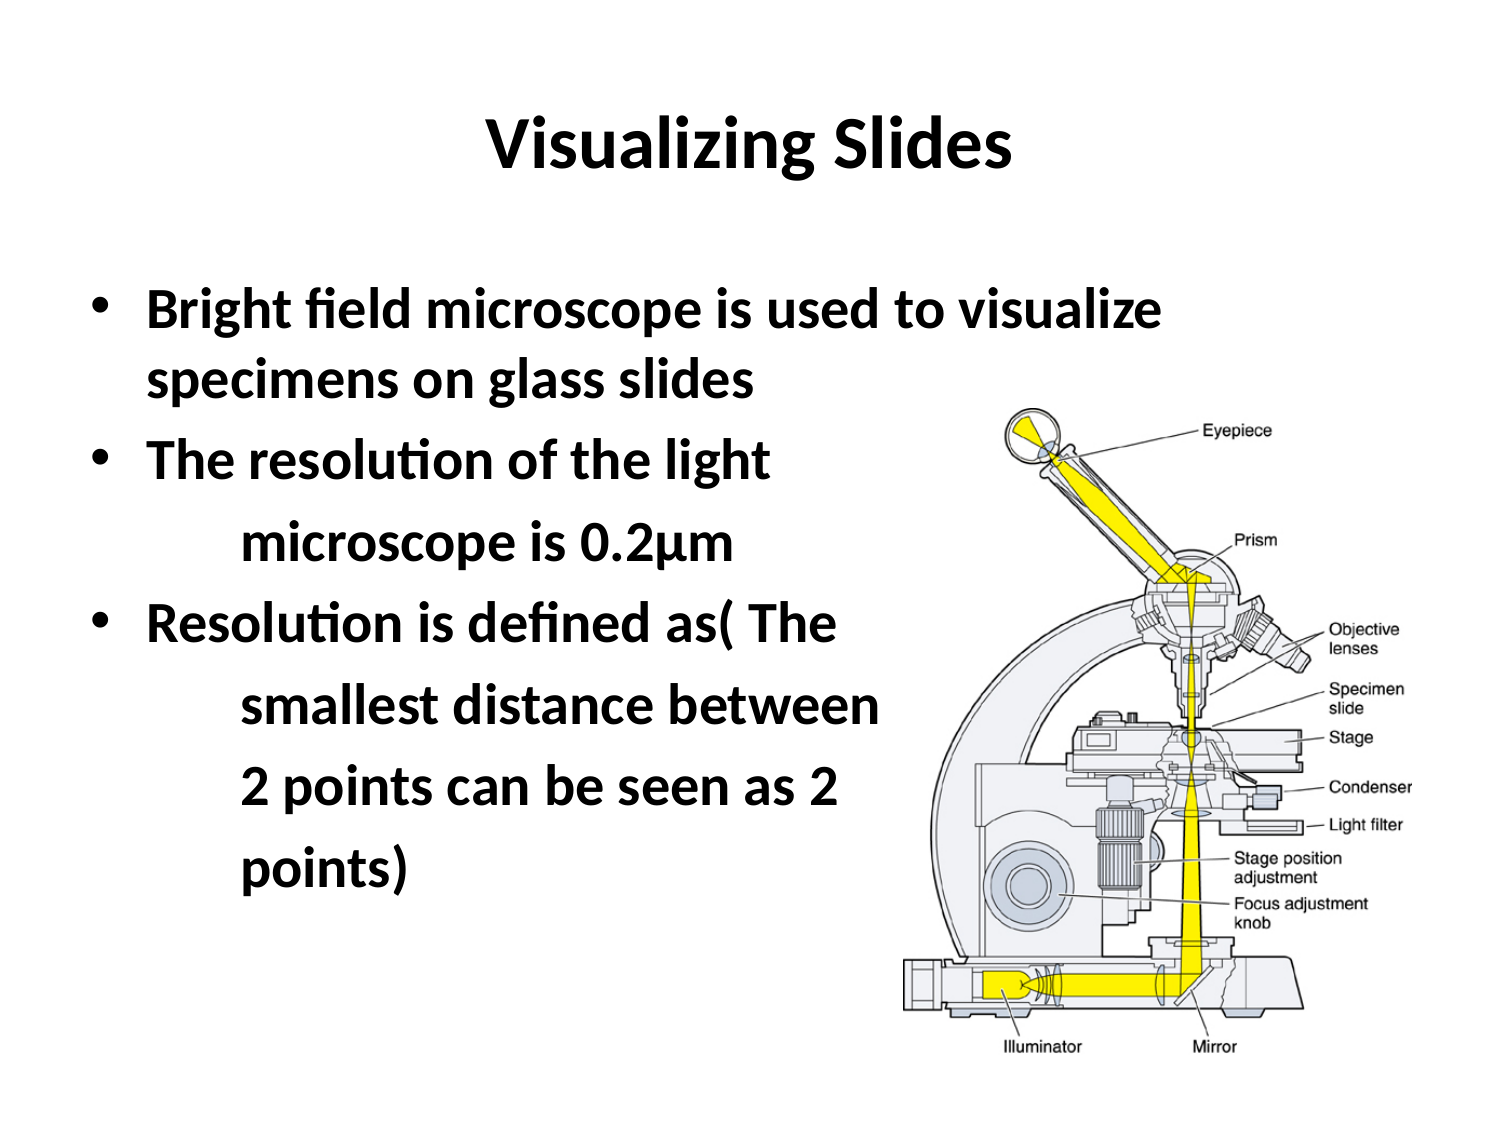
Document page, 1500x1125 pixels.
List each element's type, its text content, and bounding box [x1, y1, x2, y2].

list Bright field microscope is used to visualize specimens on glass slides The resolution of the light microscope is 0.2µm Resolution is defined as( The smallest distance between 2 points can be seen as 2 points) [75, 262, 1425, 1005]
title Visualizing Slides [75, 45, 1425, 233]
picture [903, 408, 1412, 1056]
